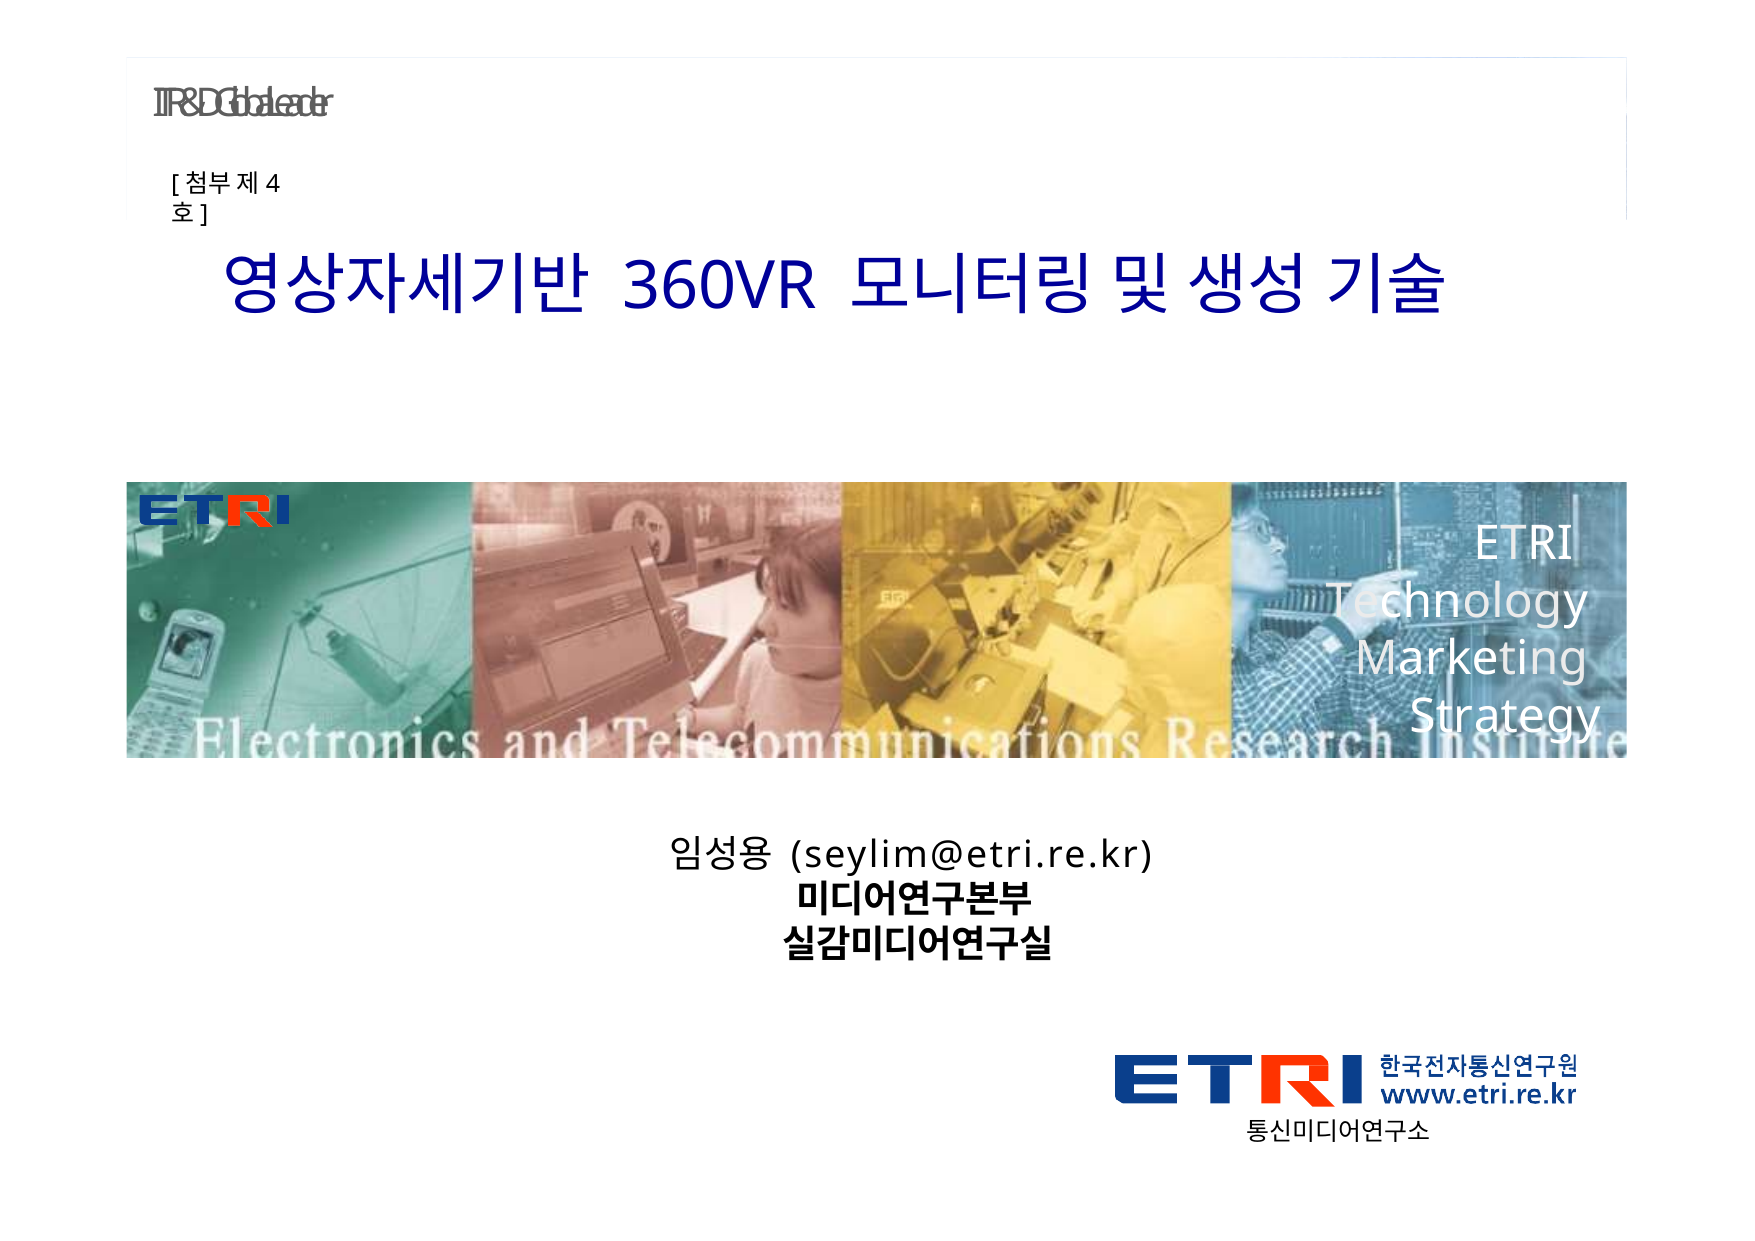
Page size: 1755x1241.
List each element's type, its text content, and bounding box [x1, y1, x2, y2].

text_box [126, 57, 1627, 233]
text_box [228, 495, 273, 527]
text_box [1380, 1054, 1576, 1104]
text_box [1261, 1055, 1329, 1104]
text_box [126, 1007, 1627, 1183]
text_box ETRI Technology Marketing Strategy [1295, 509, 1602, 742]
text_box 임성용 (seylim@etri.re.kr) 미디어연구본부 실감미디어연구실 [659, 828, 1176, 966]
text_box 통신미디어연구소 [1244, 1113, 1449, 1146]
text_box [126, 482, 1627, 758]
text_box [1210, 1065, 1230, 1104]
text_box ITR&DGlobalLeader [150, 74, 533, 125]
text_box [첨부 제4호] [169, 165, 321, 228]
text_box [139, 495, 178, 525]
text_box [1286, 1081, 1335, 1107]
text_box [1115, 1055, 1177, 1104]
text_box [1342, 1055, 1362, 1104]
title 영상자세기반 360VR 모니터링 및 생성 기술 [220, 239, 1533, 450]
